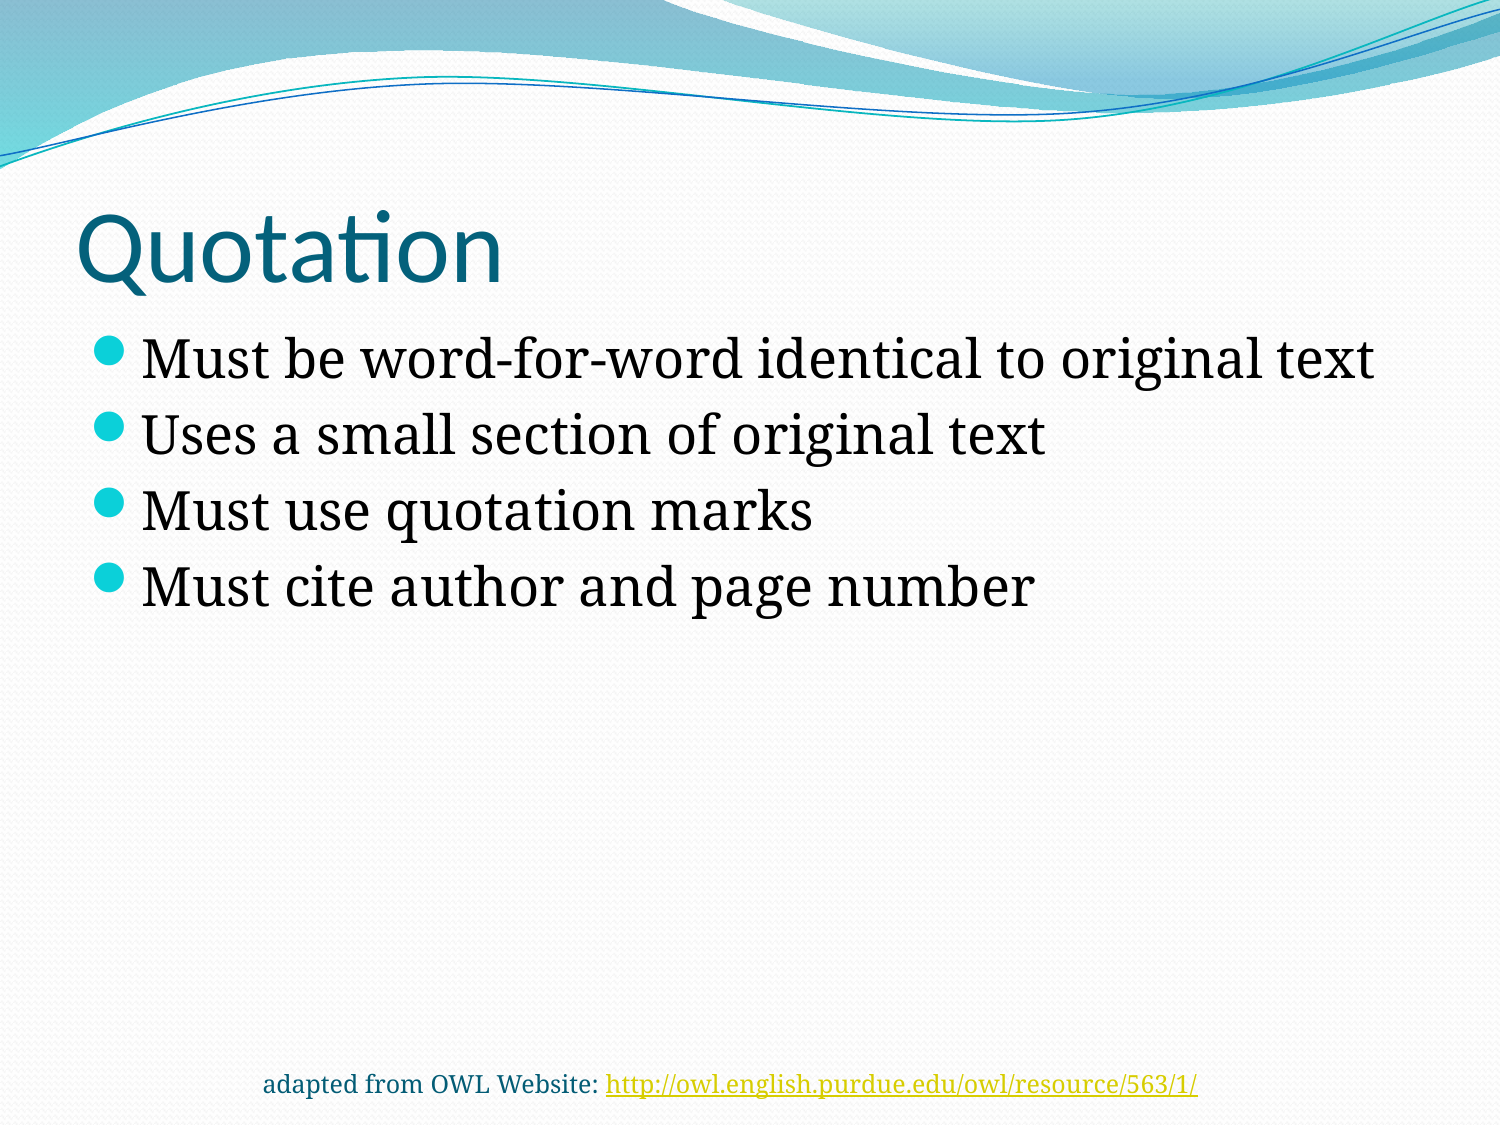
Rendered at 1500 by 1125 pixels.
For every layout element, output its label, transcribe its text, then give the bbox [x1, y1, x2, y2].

text_box adapted from OWL Website: http://owl.english.purdue.edu/owl/resource/563/1/ [262, 1042, 1225, 1103]
list Must be word-for-word identical to original text Uses a small section of original text Must use quotation marks Must cite author and page number [75, 317, 1425, 1038]
title Quotation [75, 115, 1425, 303]
